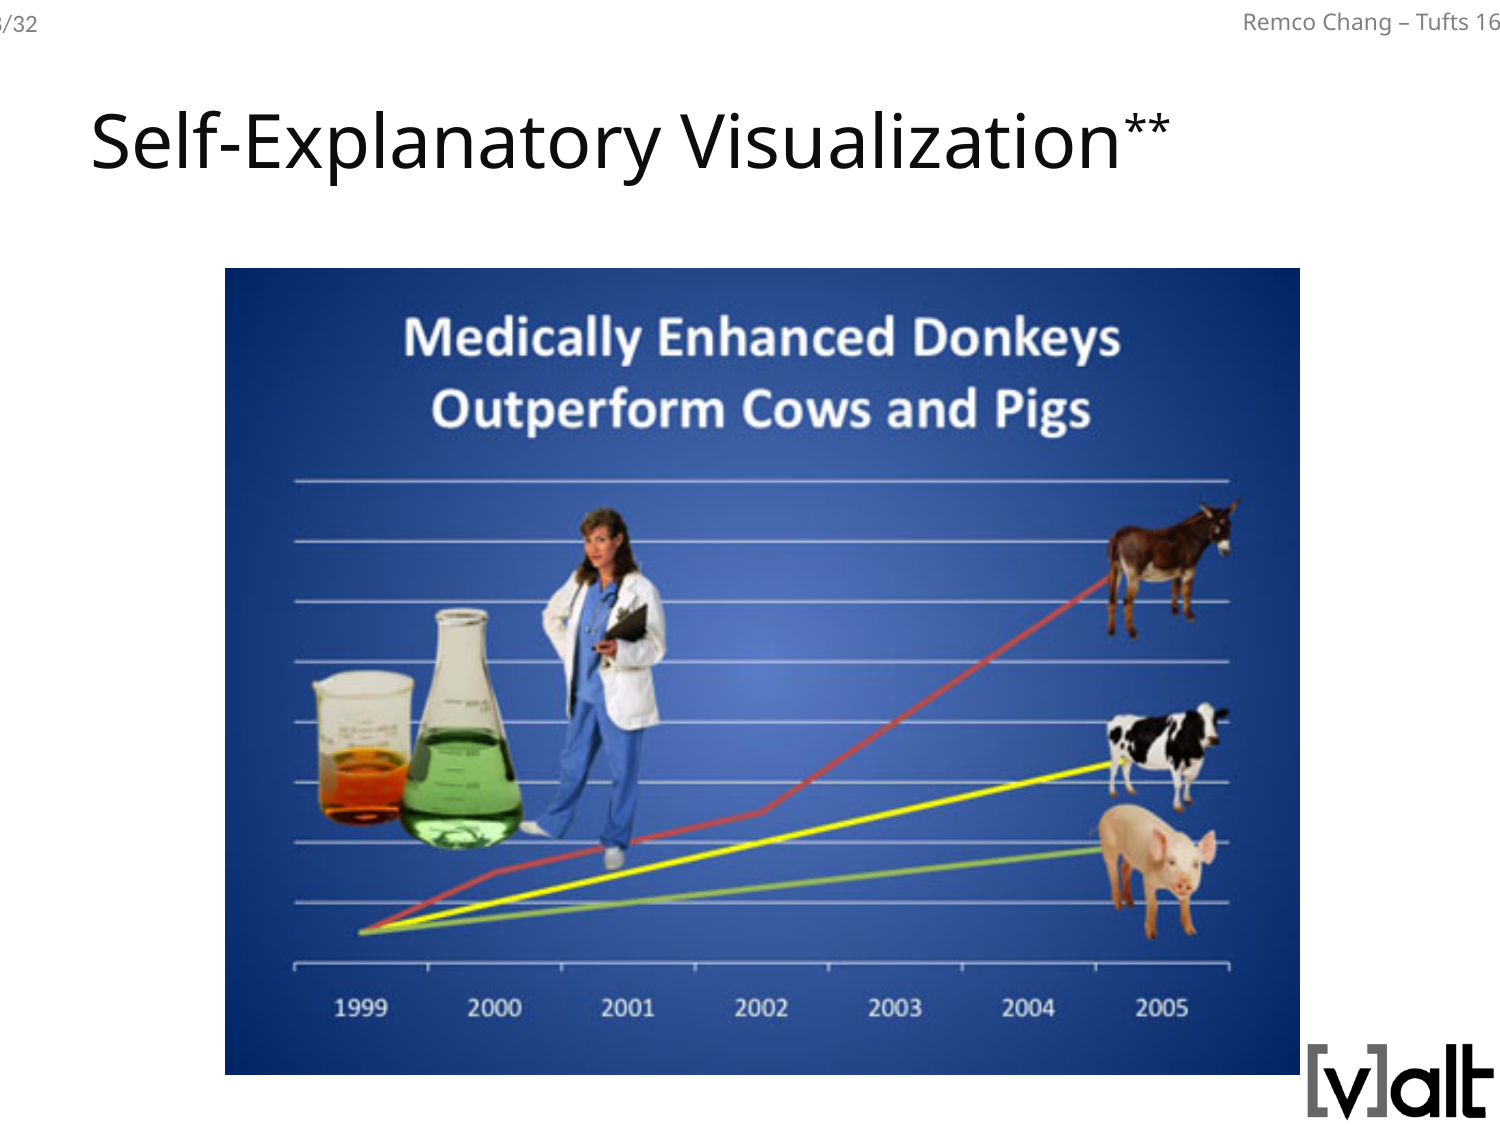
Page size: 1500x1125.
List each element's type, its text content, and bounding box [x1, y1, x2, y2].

title Self-Explanatory Visualization** [75, 45, 1425, 233]
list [224, 268, 1301, 1076]
picture [1299, 1034, 1500, 1125]
